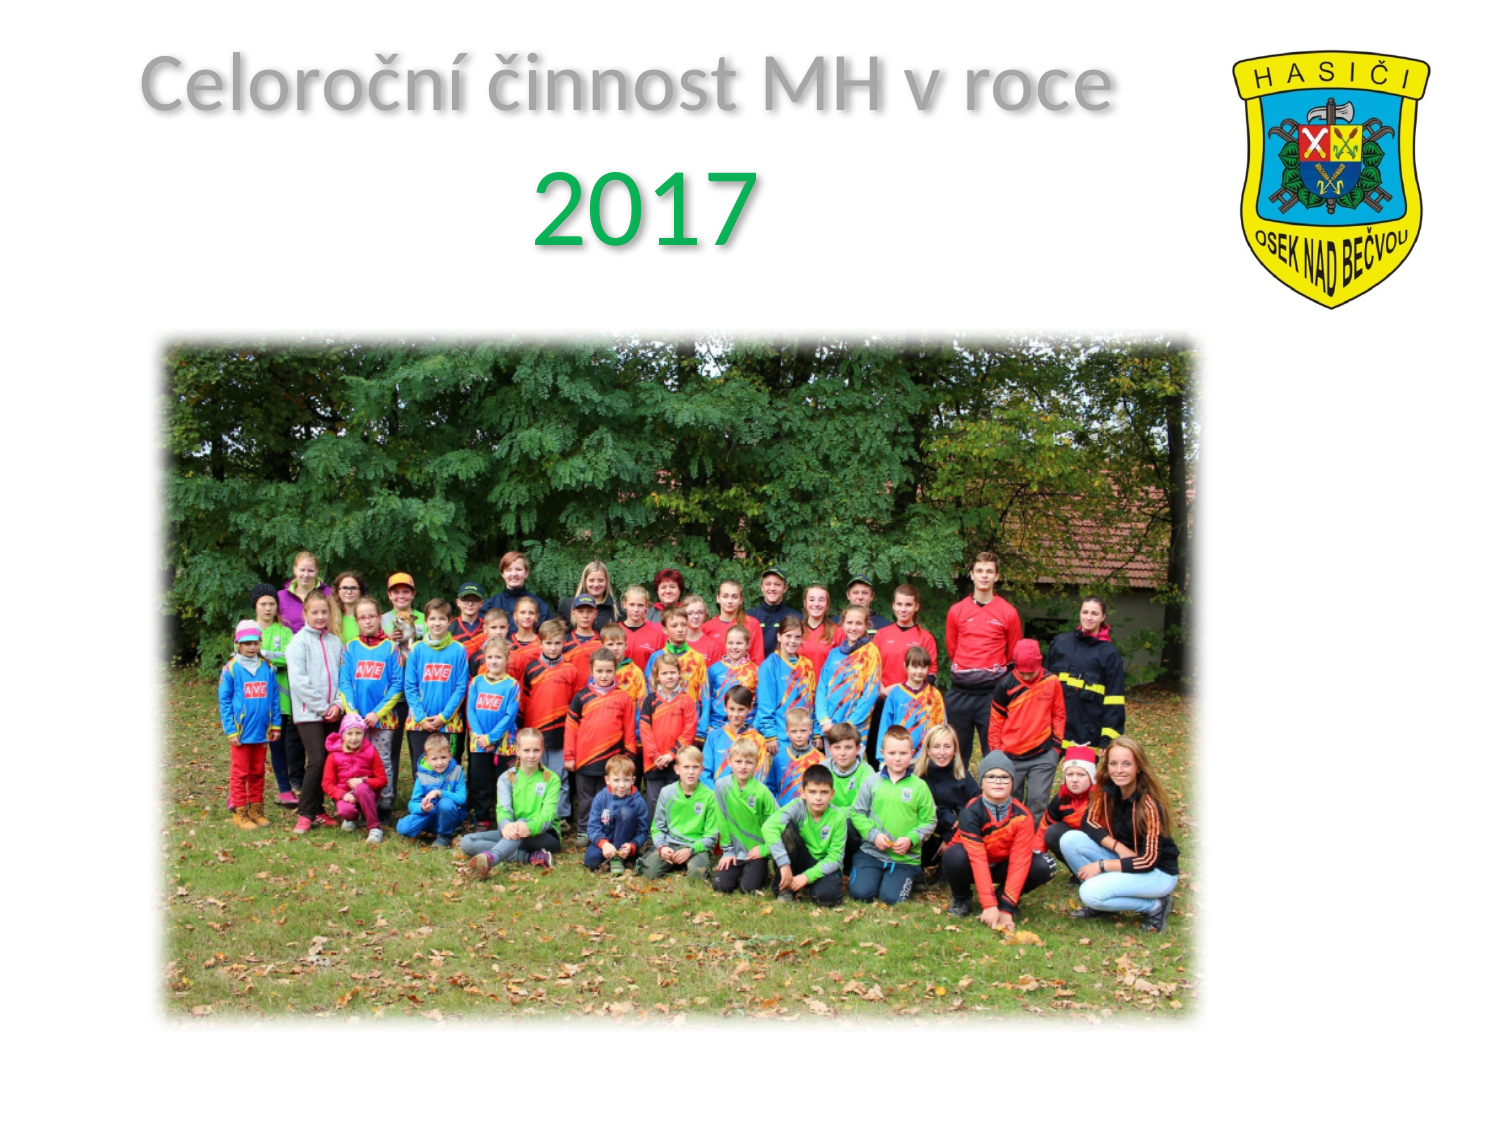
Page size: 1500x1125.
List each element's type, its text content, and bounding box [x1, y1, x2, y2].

picture [147, 326, 1211, 1036]
picture [1211, 39, 1442, 316]
text_box Celoroční činnost MH v roce 2017 [64, 0, 1449, 275]
